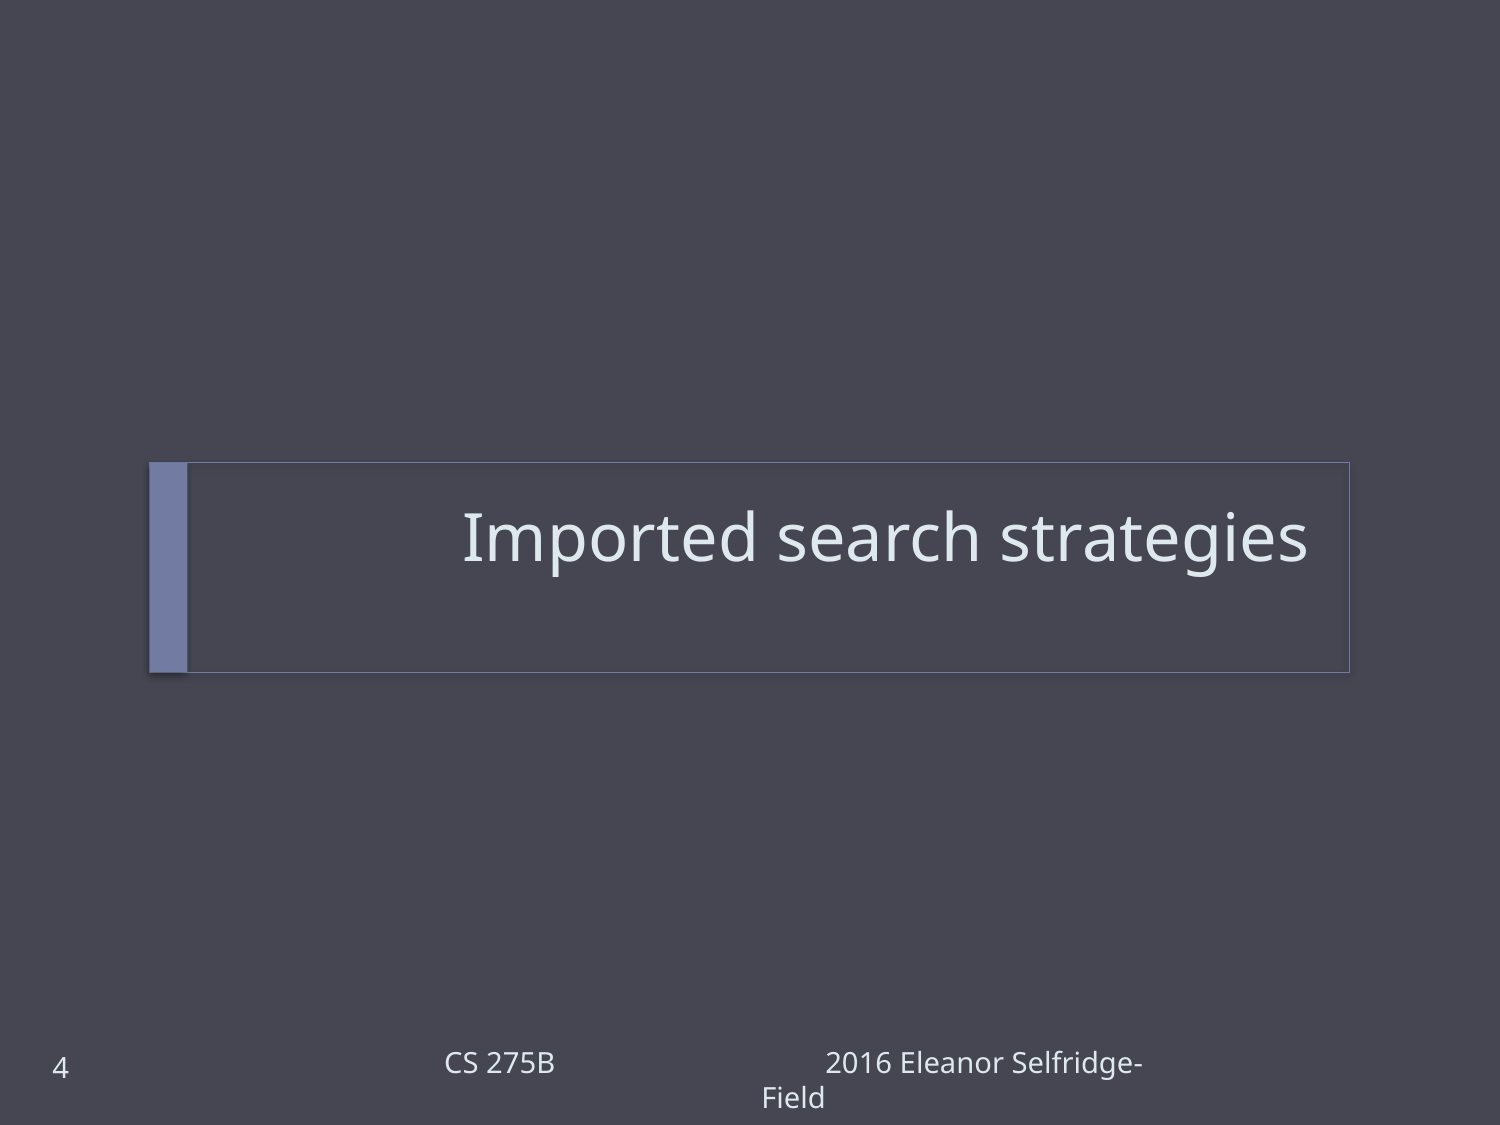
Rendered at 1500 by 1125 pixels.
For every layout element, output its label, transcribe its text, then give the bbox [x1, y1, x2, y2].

slide_number 4 [37, 1042, 425, 1103]
footer CS 275B 2016 Eleanor Selfridge-Field [399, 1037, 1188, 1098]
title Imported search strategies [200, 487, 1325, 663]
